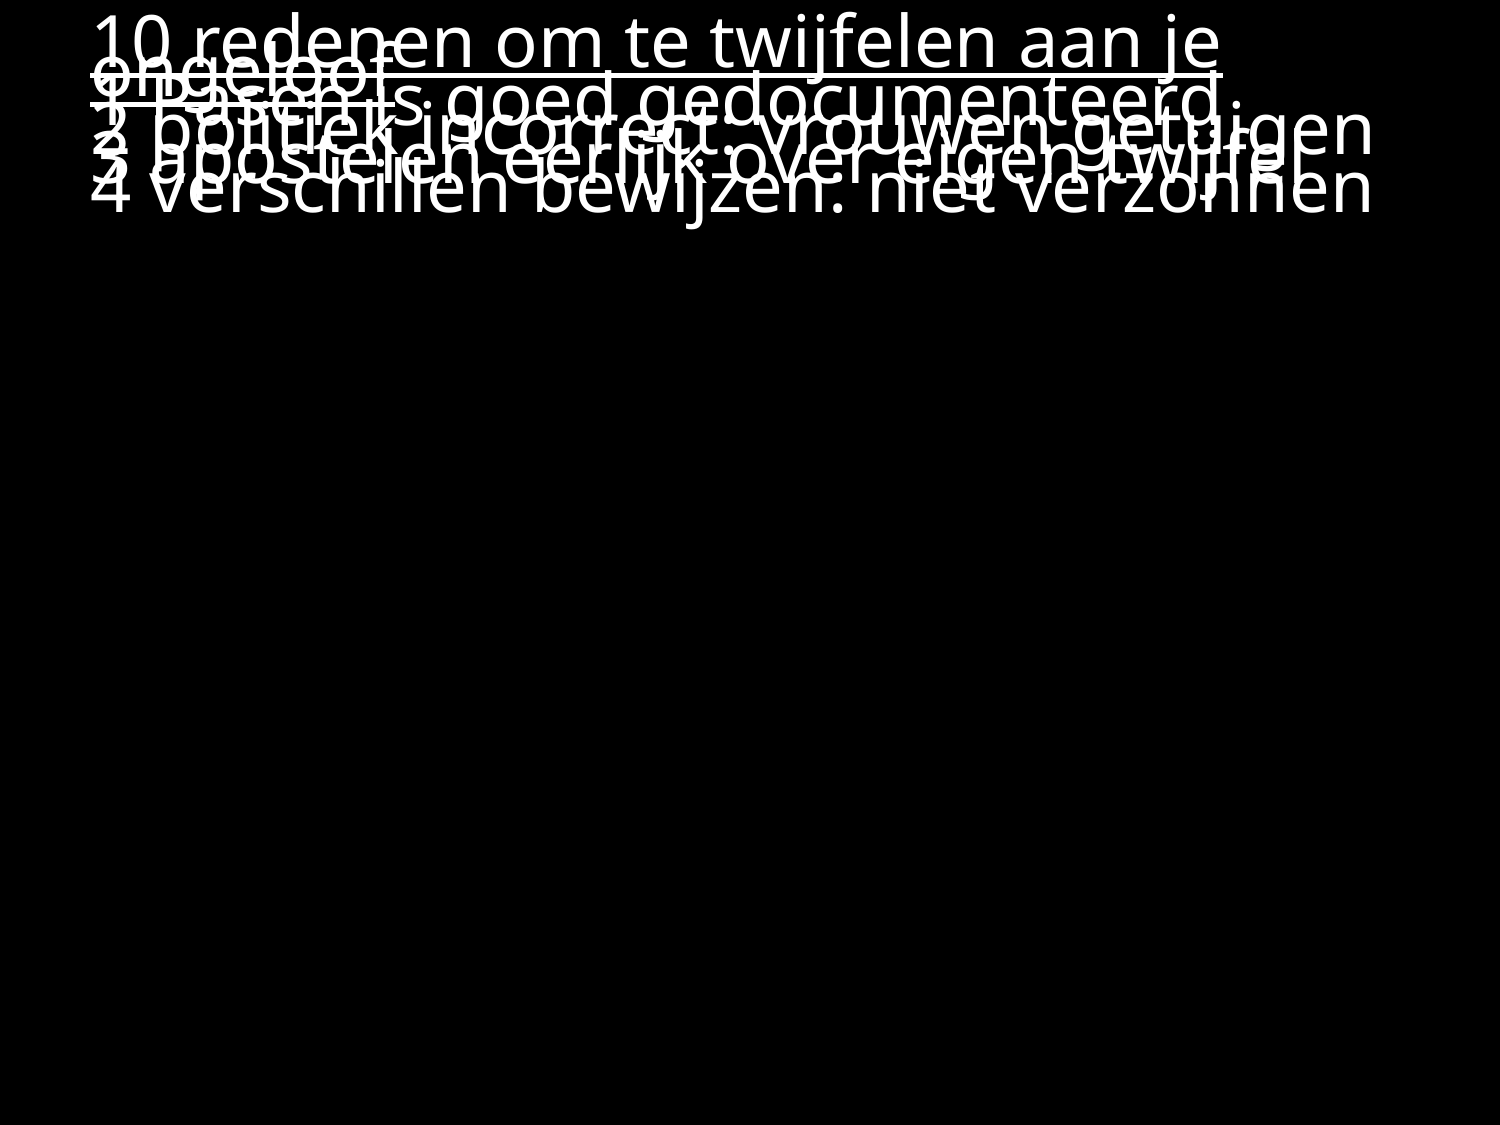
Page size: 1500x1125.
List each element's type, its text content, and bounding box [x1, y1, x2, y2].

list 10 redenen om te twijfelen aan je ongeloof 1 Pasen is goed gedocumenteerd 2 politiek incorrect: vrouwen getuigen 3 apostelen eerlijk over eigen twijfel 4 verschillen bewijzen: niet verzonnen [75, 45, 1425, 1005]
